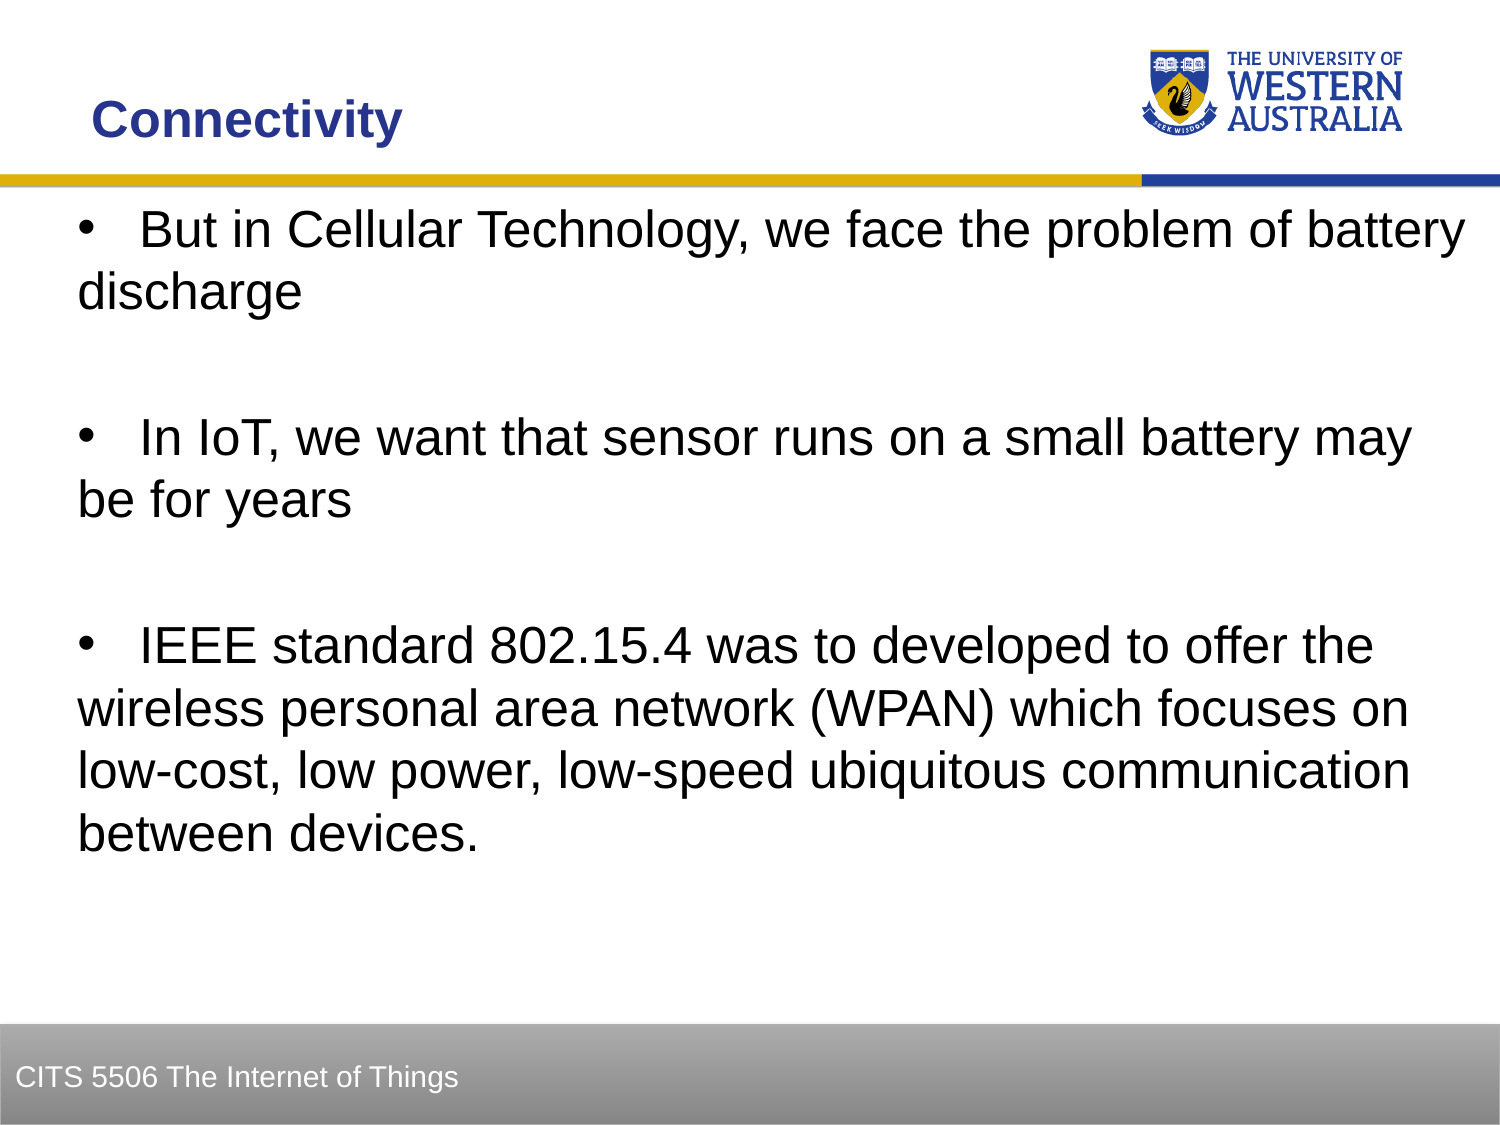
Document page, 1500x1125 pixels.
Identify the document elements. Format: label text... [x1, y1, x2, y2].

slide_number 14 [1100, 1025, 1450, 1125]
footer [62, 1037, 938, 1125]
picture [0, 0, 1500, 187]
list But in Cellular Technology, we face the problem of battery discharge In IoT, we want that sensor runs on a small battery may be for years IEEE standard 802.15.4 was to developed to offer the wireless personal area network (WPAN) which focuses on low-cost, low power, low-speed ubiquitous communication between devices. [62, 187, 1500, 900]
list Connectivity [76, 78, 1069, 173]
